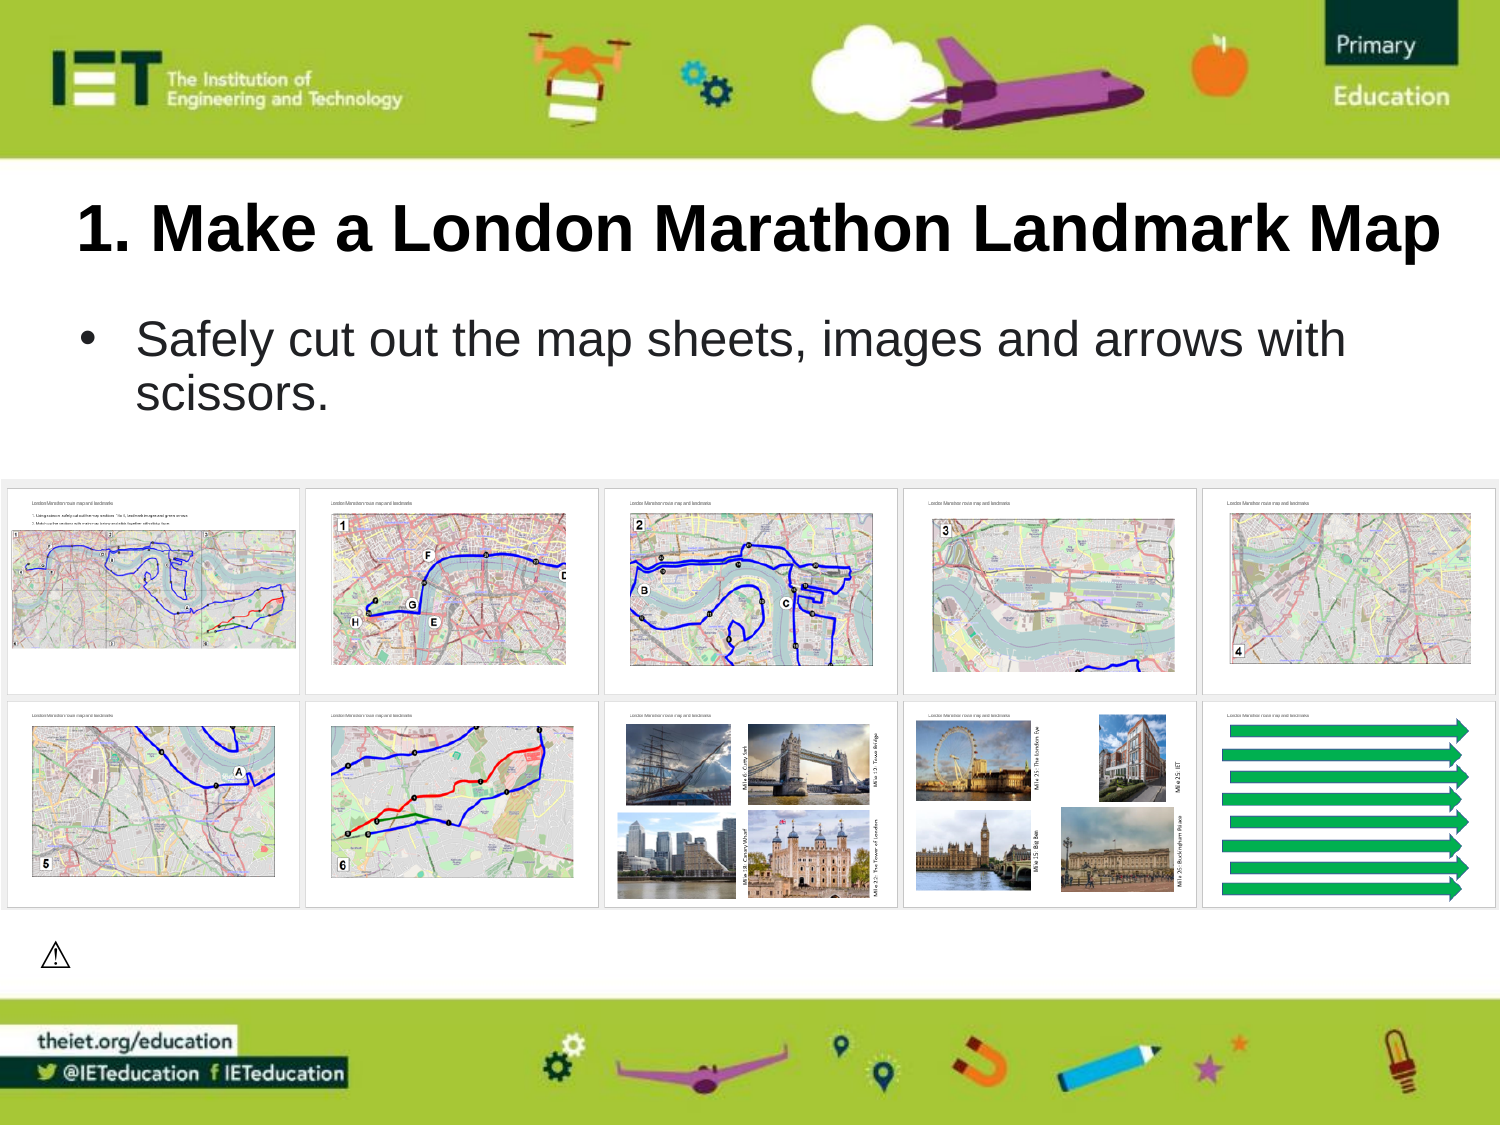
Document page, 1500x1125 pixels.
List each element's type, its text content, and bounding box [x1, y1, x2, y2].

text_box Safely cut out the map sheets, images and arrows with scissors. [64, 305, 1459, 429]
text_box ⚠ [24, 923, 100, 984]
picture [0, 0, 1500, 1125]
text_box [0, 171, 1484, 306]
text_box 1. Make a London Marathon Landmark Map [62, 177, 1482, 273]
